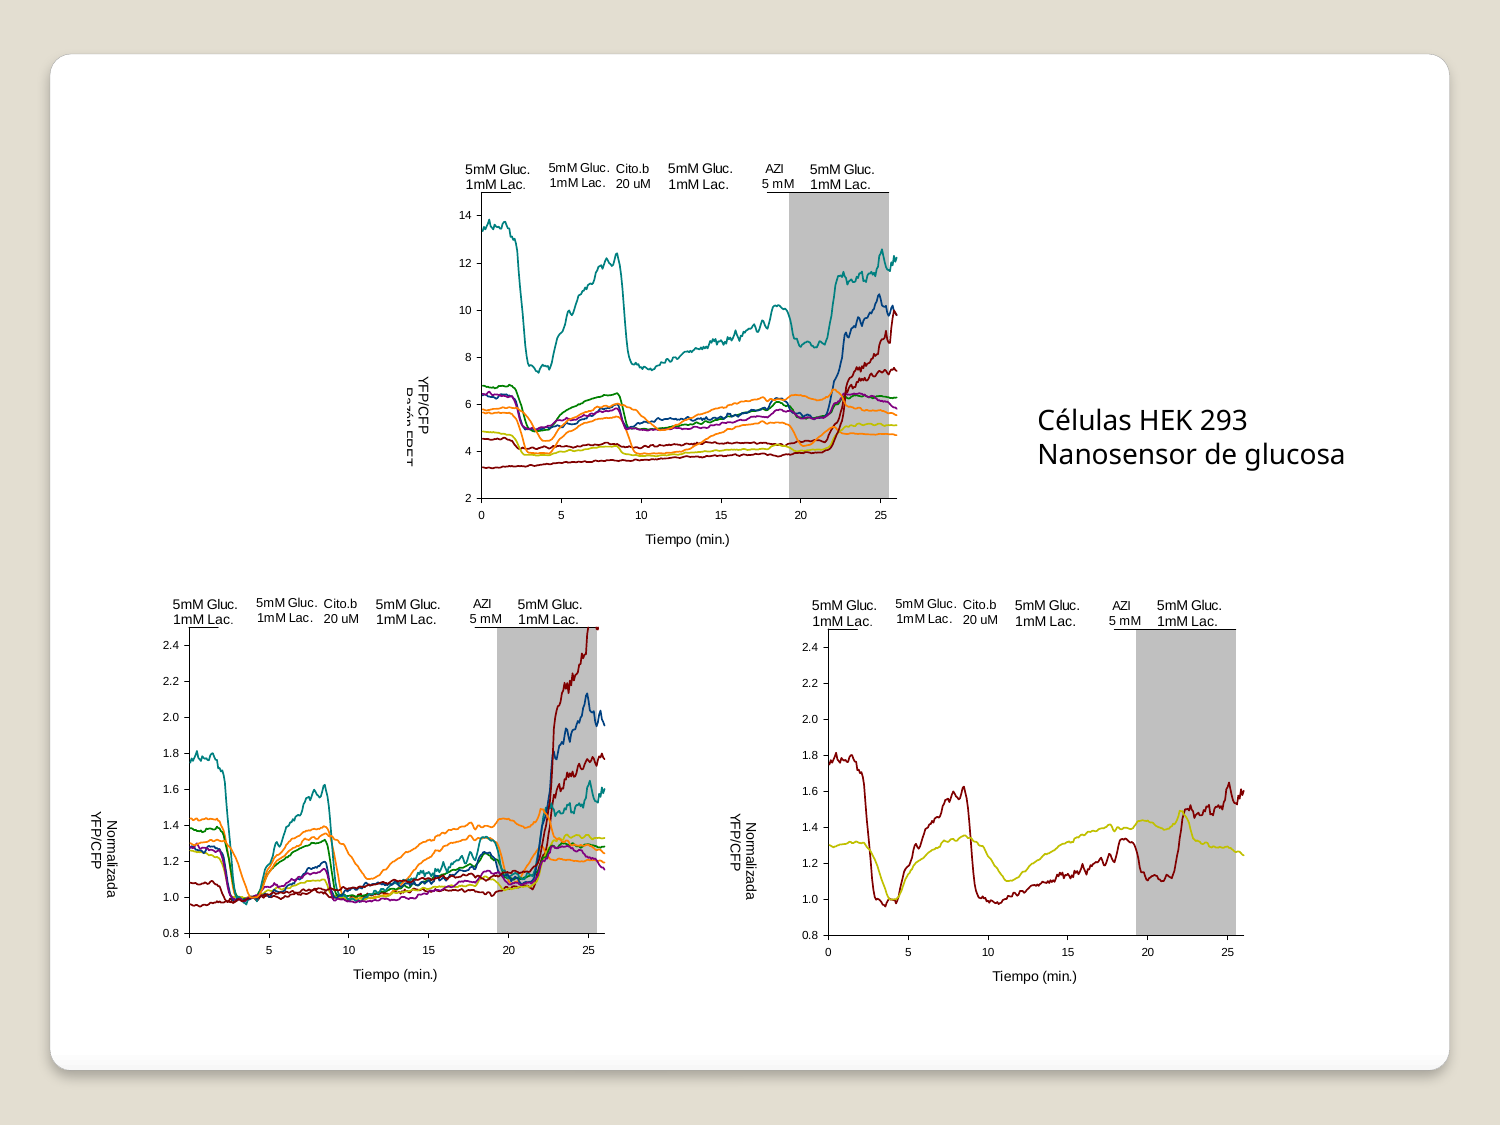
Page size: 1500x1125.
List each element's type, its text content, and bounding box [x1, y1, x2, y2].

text_box Células HEK 293 Nanosensor de glucosa [1022, 395, 1362, 511]
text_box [407, 125, 919, 550]
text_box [726, 578, 1266, 987]
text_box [86, 571, 626, 985]
